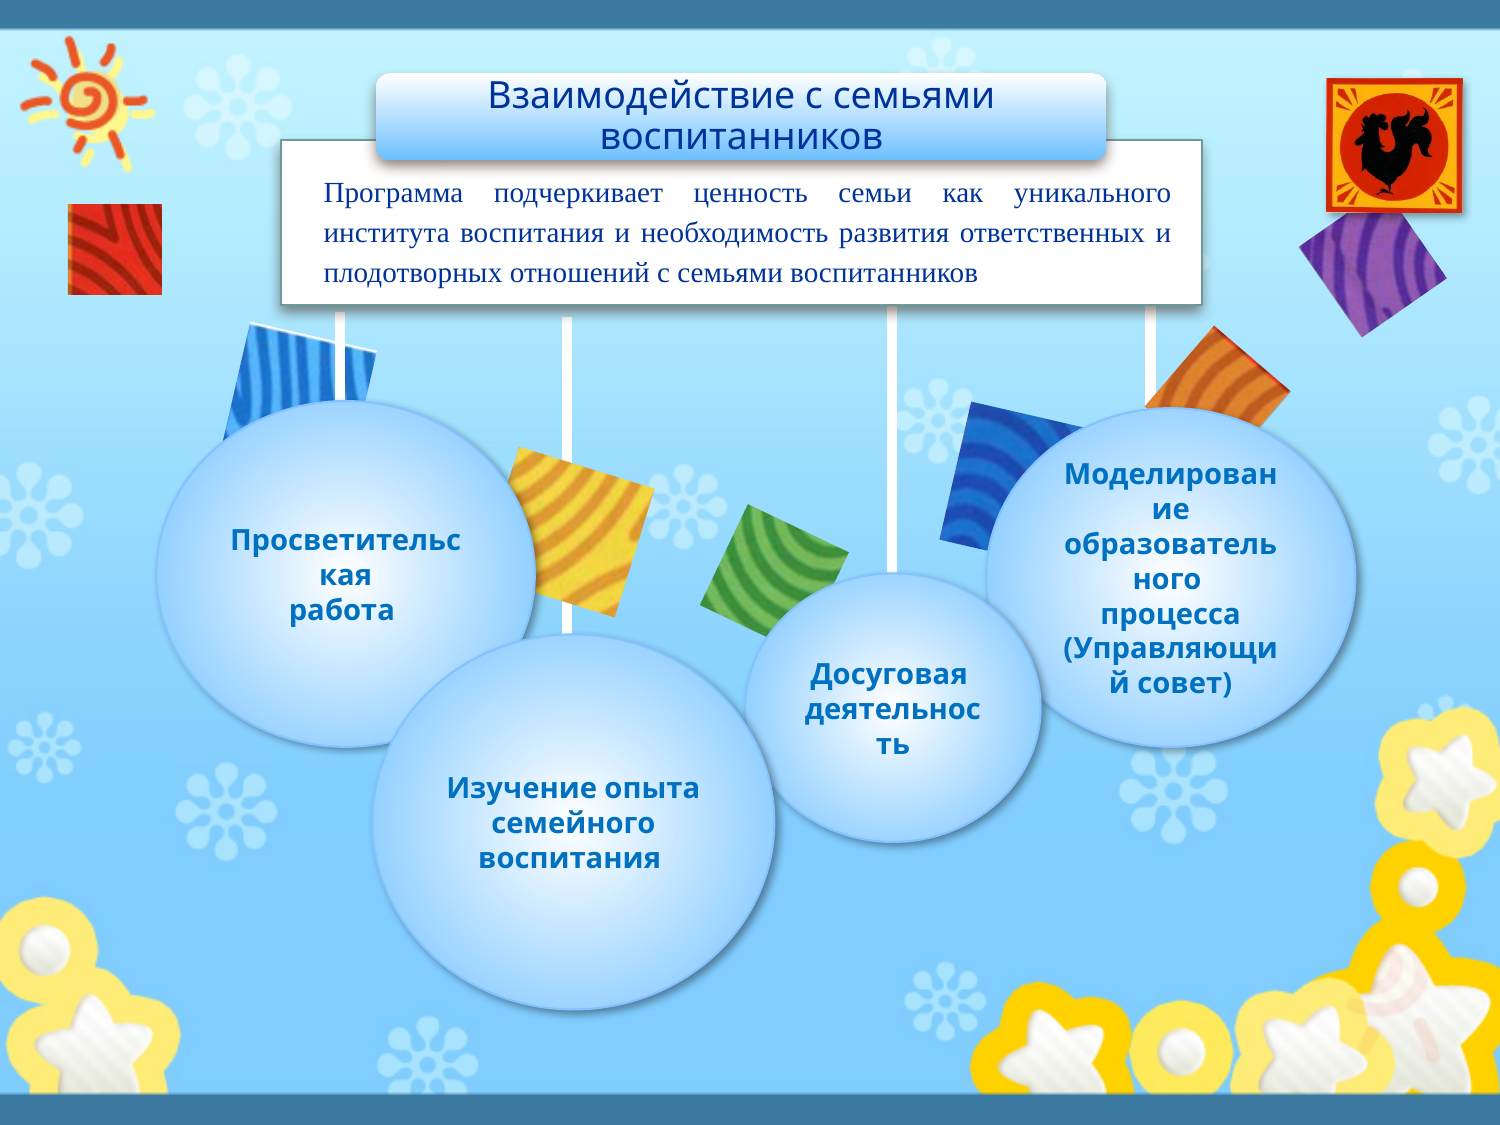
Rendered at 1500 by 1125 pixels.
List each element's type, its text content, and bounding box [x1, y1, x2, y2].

text_box Программа подчеркивает ценность семьи как уникального института воспитания и необходимость развития ответственных и плодотворных отношений с семьями воспитанников [324, 176, 1174, 282]
text_box Изучение опыта семейного воспитания [370, 632, 777, 1012]
text_box Просветительская работа [154, 400, 531, 749]
text_box Досуговая деятельность [743, 571, 1043, 845]
text_box Просветительская работа [321, 173, 1177, 285]
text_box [375, 72, 1108, 161]
text_box [280, 139, 1203, 306]
picture [0, 0, 1500, 1125]
text_box Моделирование образовательного процесса (Управляющий совет) [984, 407, 1358, 749]
